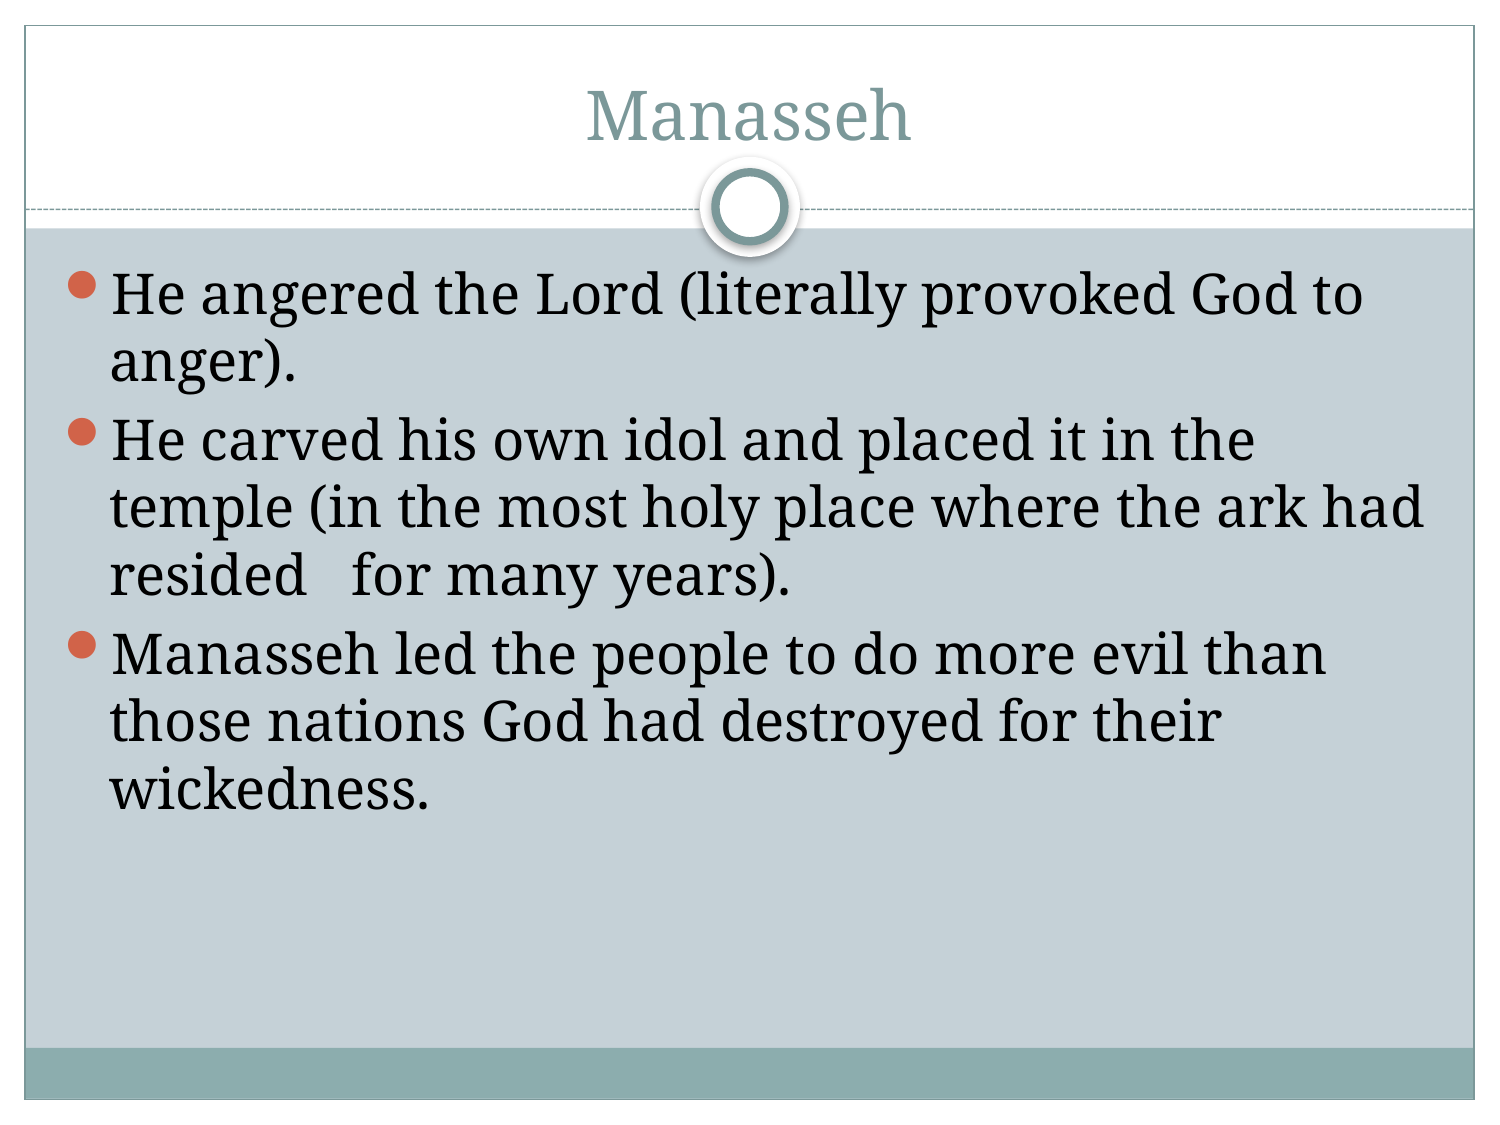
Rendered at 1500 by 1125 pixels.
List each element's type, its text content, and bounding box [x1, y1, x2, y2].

list He angered the Lord (literally provoked God to anger). He carved his own idol and placed it in the temple (in the most holy place where the ark had resided for many years). Manasseh led the people to do more evil than those nations God had destroyed for their wickedness. [49, 250, 1445, 1001]
title Manasseh [49, 37, 1450, 162]
